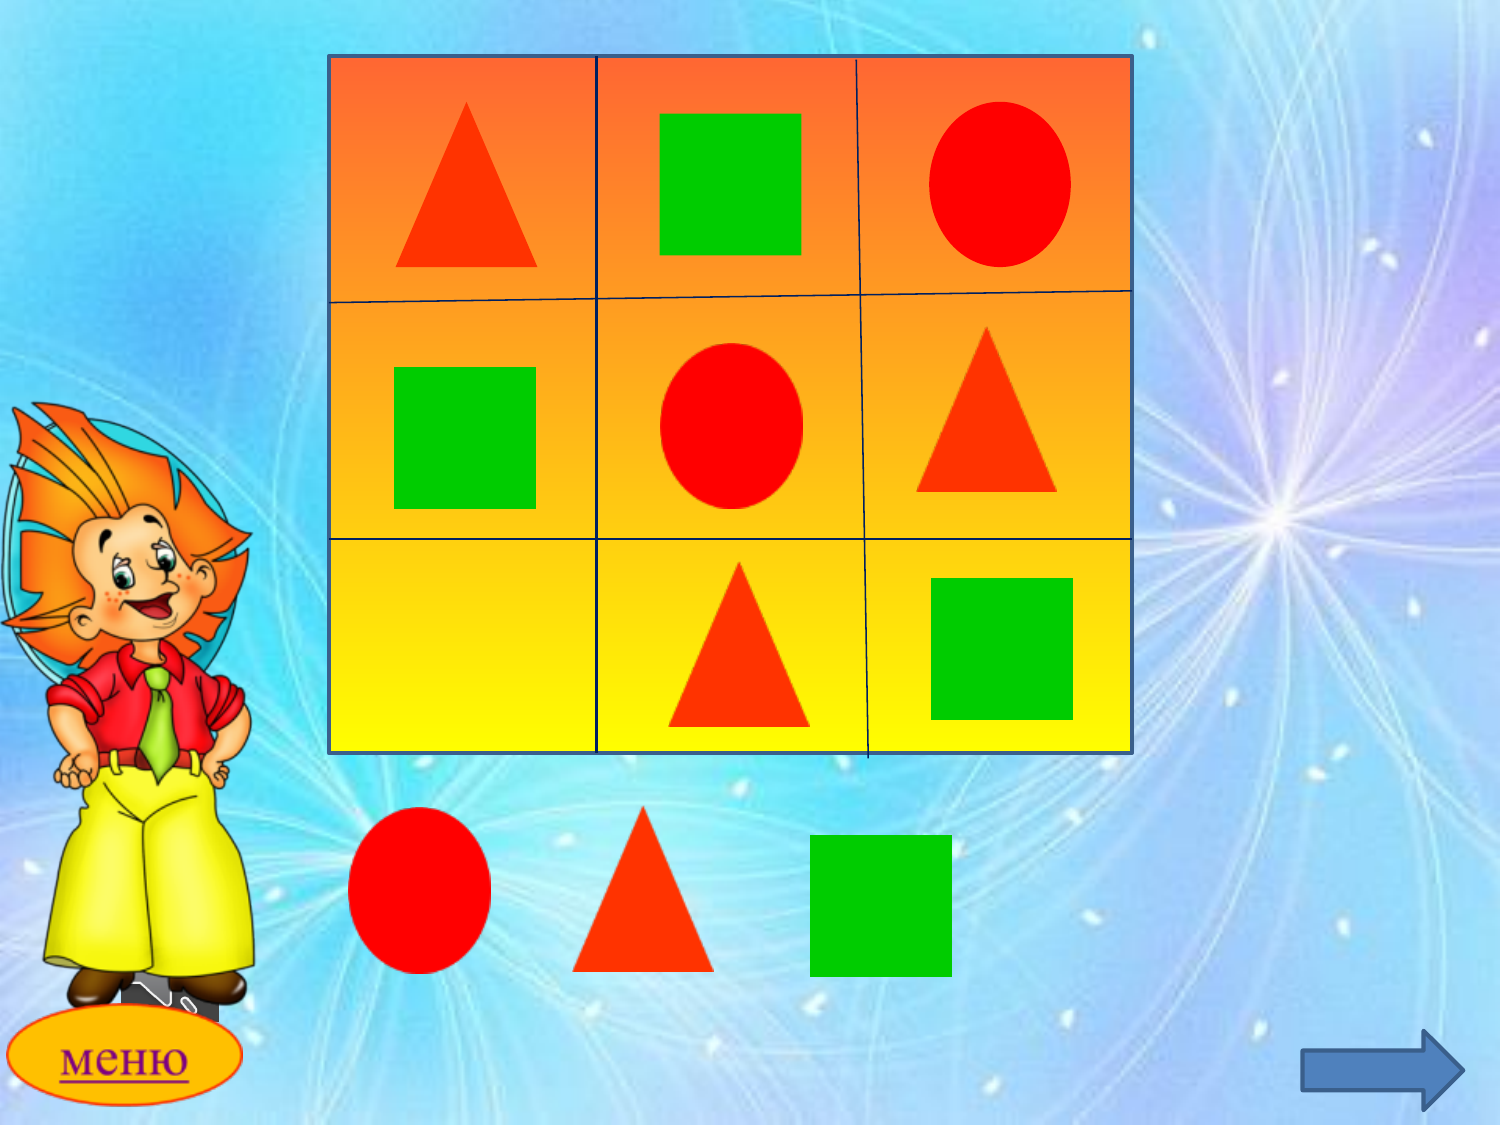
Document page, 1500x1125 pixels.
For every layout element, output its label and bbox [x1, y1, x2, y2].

text_box [873, 309, 1134, 541]
text_box [601, 548, 850, 755]
text_box [927, 99, 1073, 270]
text_box [327, 54, 1134, 291]
text_box [601, 311, 850, 538]
text_box [327, 310, 591, 541]
text_box [327, 544, 591, 755]
text_box [393, 99, 540, 270]
picture [0, 0, 1500, 1125]
text_box [1300, 1028, 1466, 1113]
text_box [328, 290, 1133, 303]
text_box [873, 544, 1134, 755]
text_box [855, 548, 869, 759]
text_box [658, 111, 803, 258]
text_box [855, 311, 869, 538]
text_box [855, 59, 869, 289]
